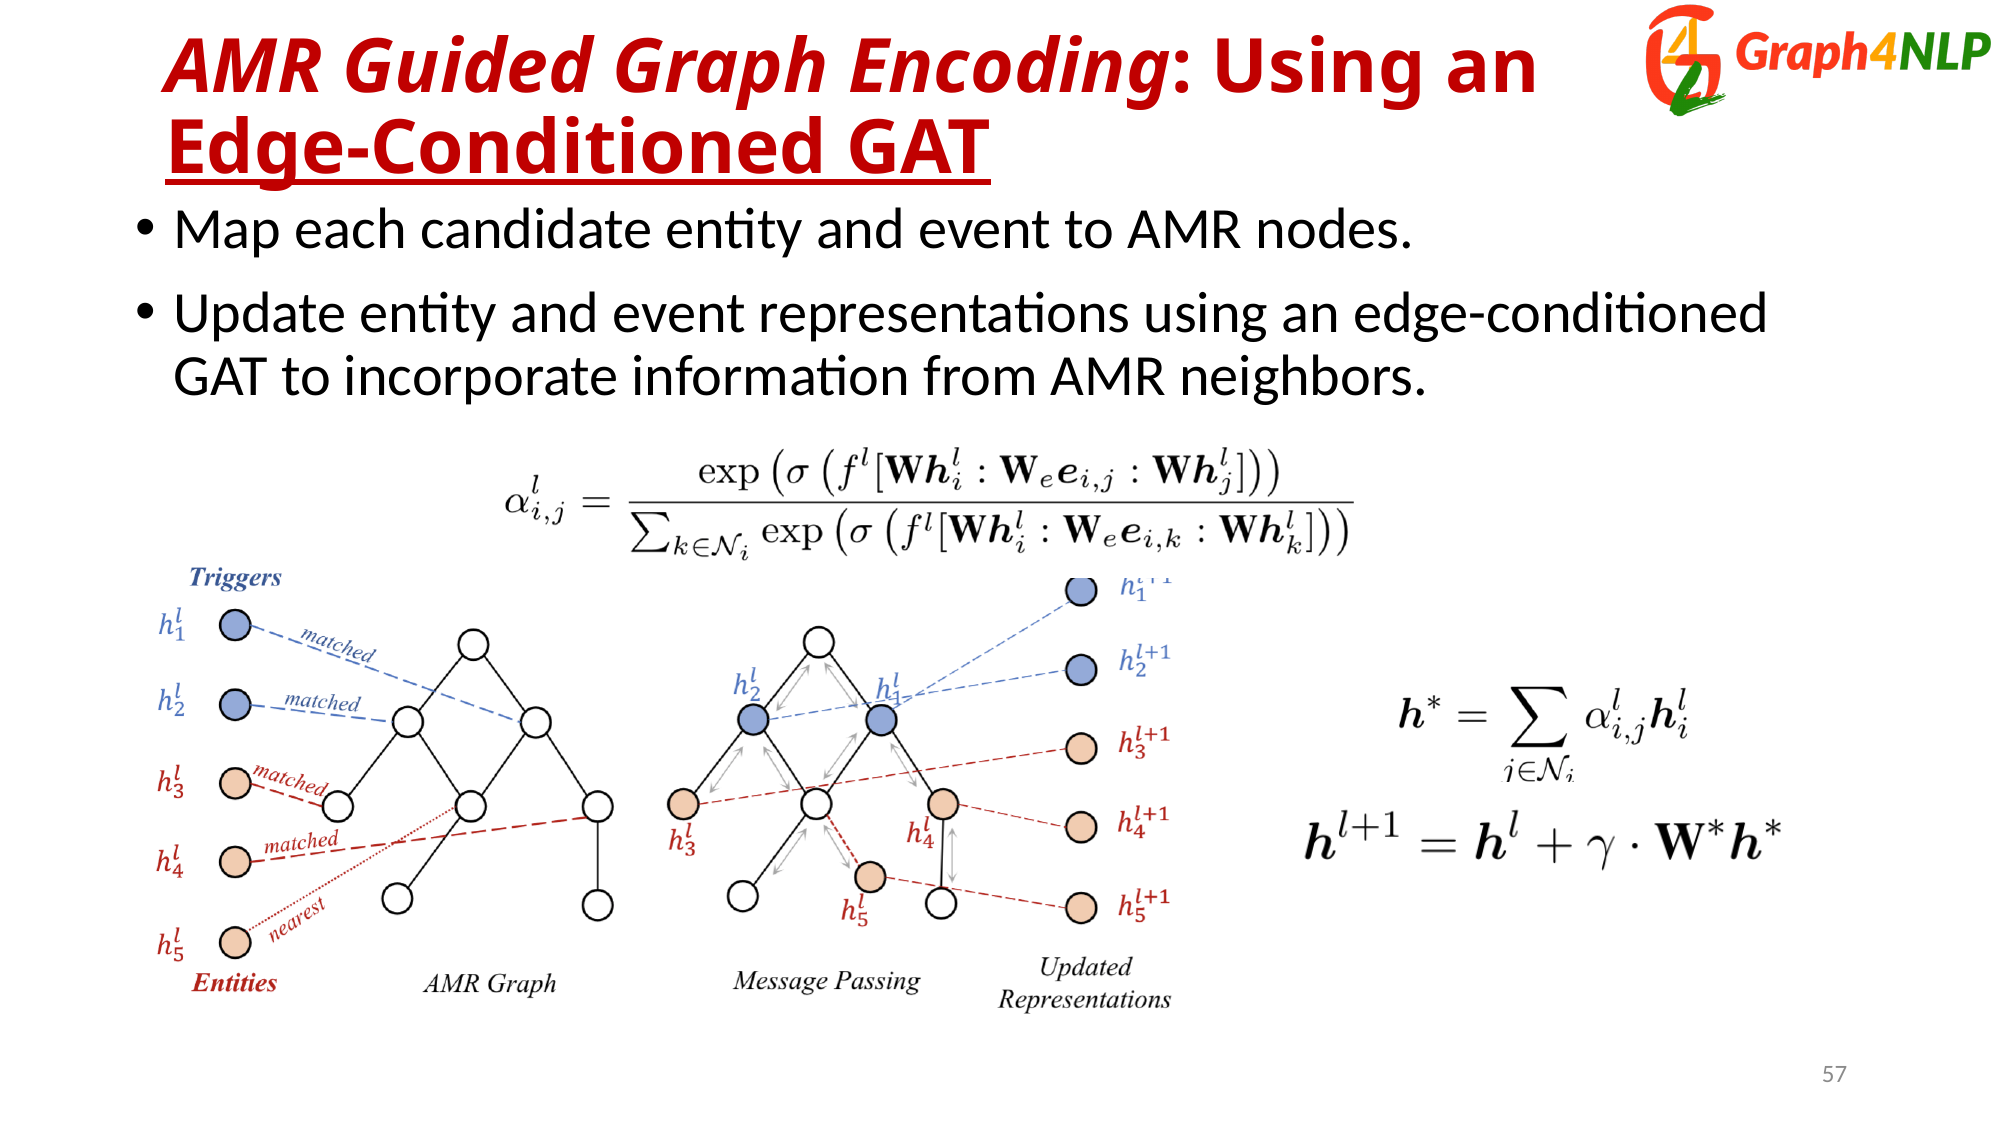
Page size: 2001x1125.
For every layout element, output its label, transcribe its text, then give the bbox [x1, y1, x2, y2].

picture [1875, 0, 2001, 128]
list Map each candidate entity and event to AMR nodes. Update entity and event representations using an edge-conditioned GAT to incorporate information from AMR neighbors. [120, 190, 1819, 504]
title AMR Guided Graph Encoding: Using an Edge-Conditioned GAT [150, 0, 1875, 218]
picture [137, 422, 1396, 1023]
picture [1290, 666, 1791, 881]
slide_number 57 [1412, 1042, 1863, 1103]
